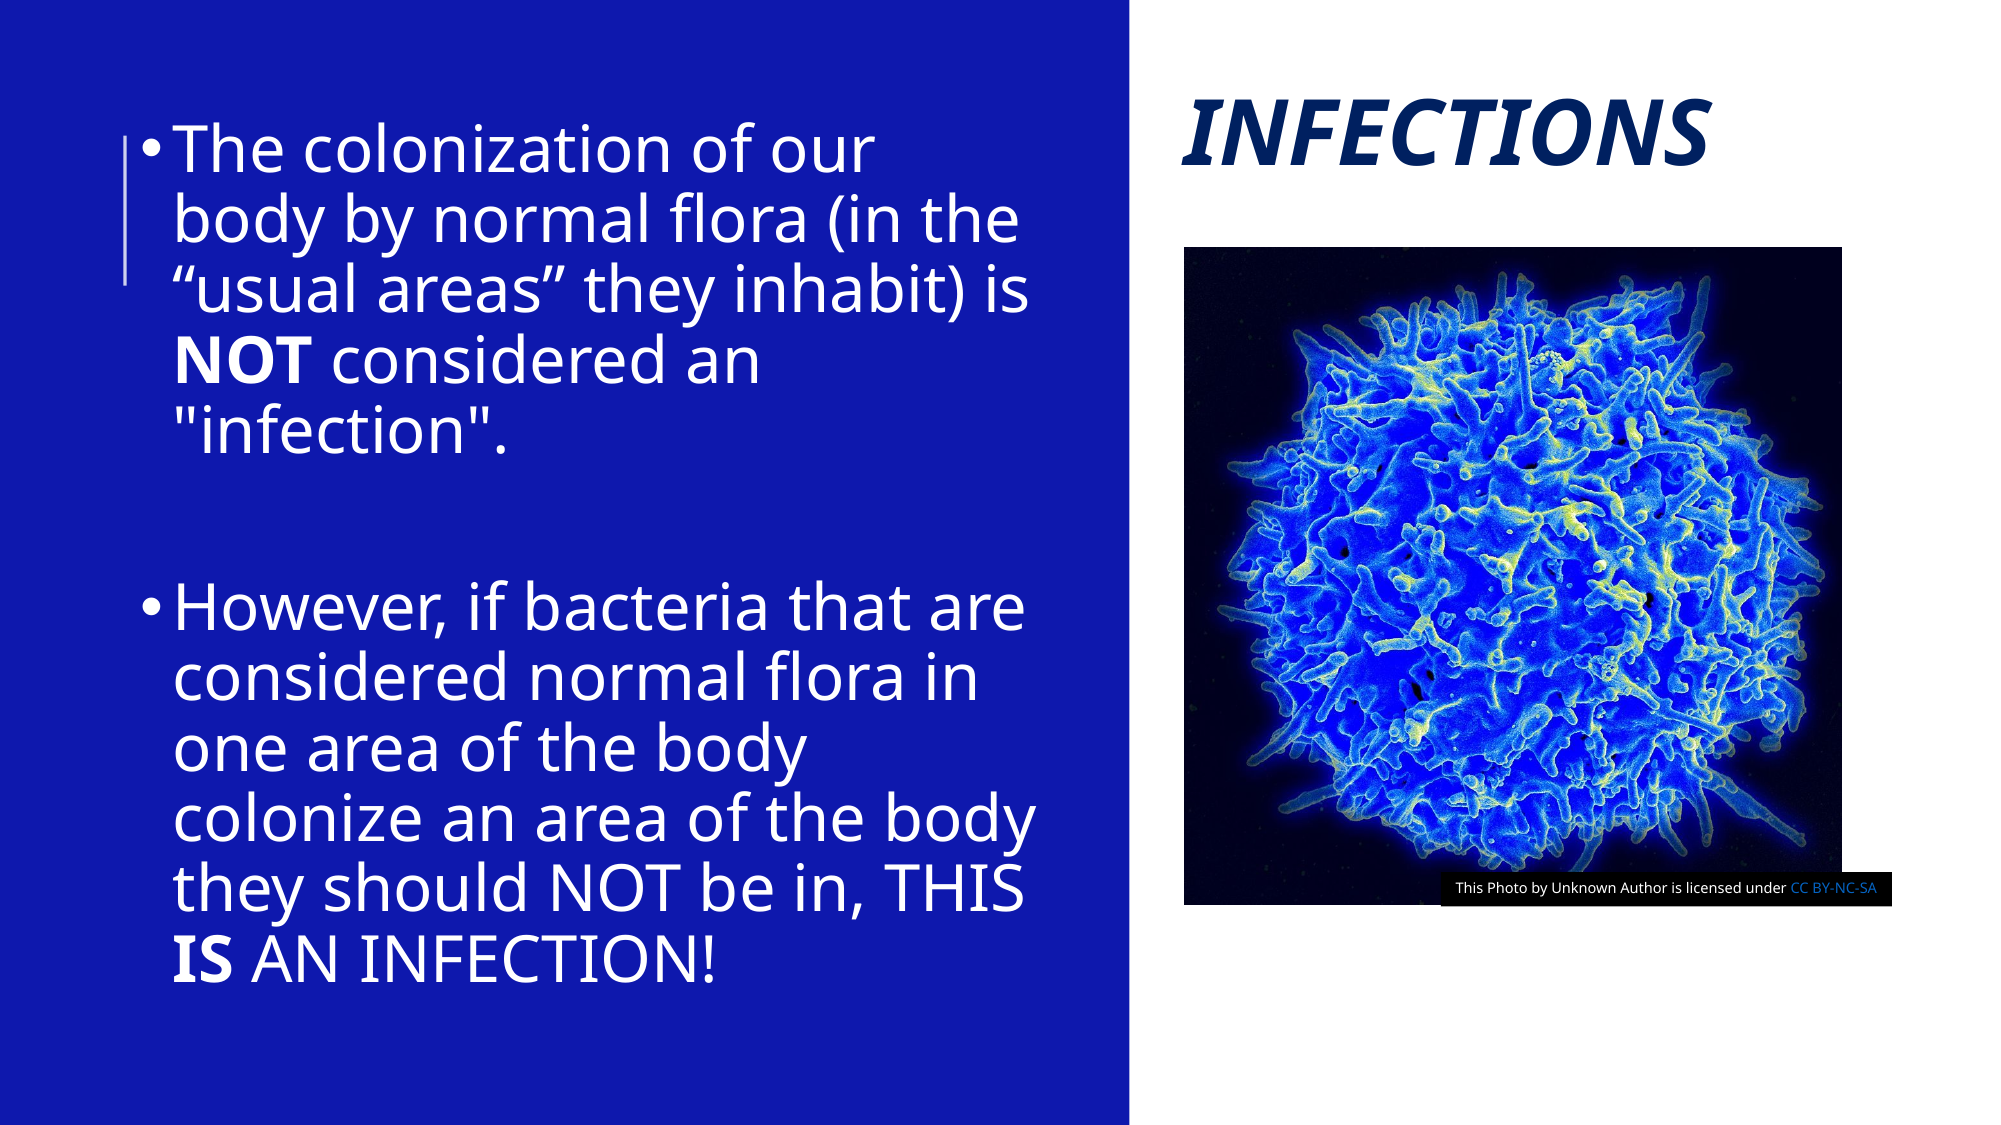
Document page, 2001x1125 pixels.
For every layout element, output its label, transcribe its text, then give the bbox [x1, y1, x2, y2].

picture [1184, 247, 1842, 905]
text_box This Photo by Unknown Author is licensed under CC BY-NC-SA [1440, 872, 1892, 907]
text_box [0, 0, 1130, 1125]
title INFECTIONS [1169, 12, 2000, 259]
list The colonization of our body by normal flora (in the “usual areas” they inhabit) is NOT considered an "infection". However, if bacteria that are considered normal flora in one area of the body colonize an area of the body they should NOT be in, THIS IS AN INFECTION! [125, 108, 1057, 1017]
